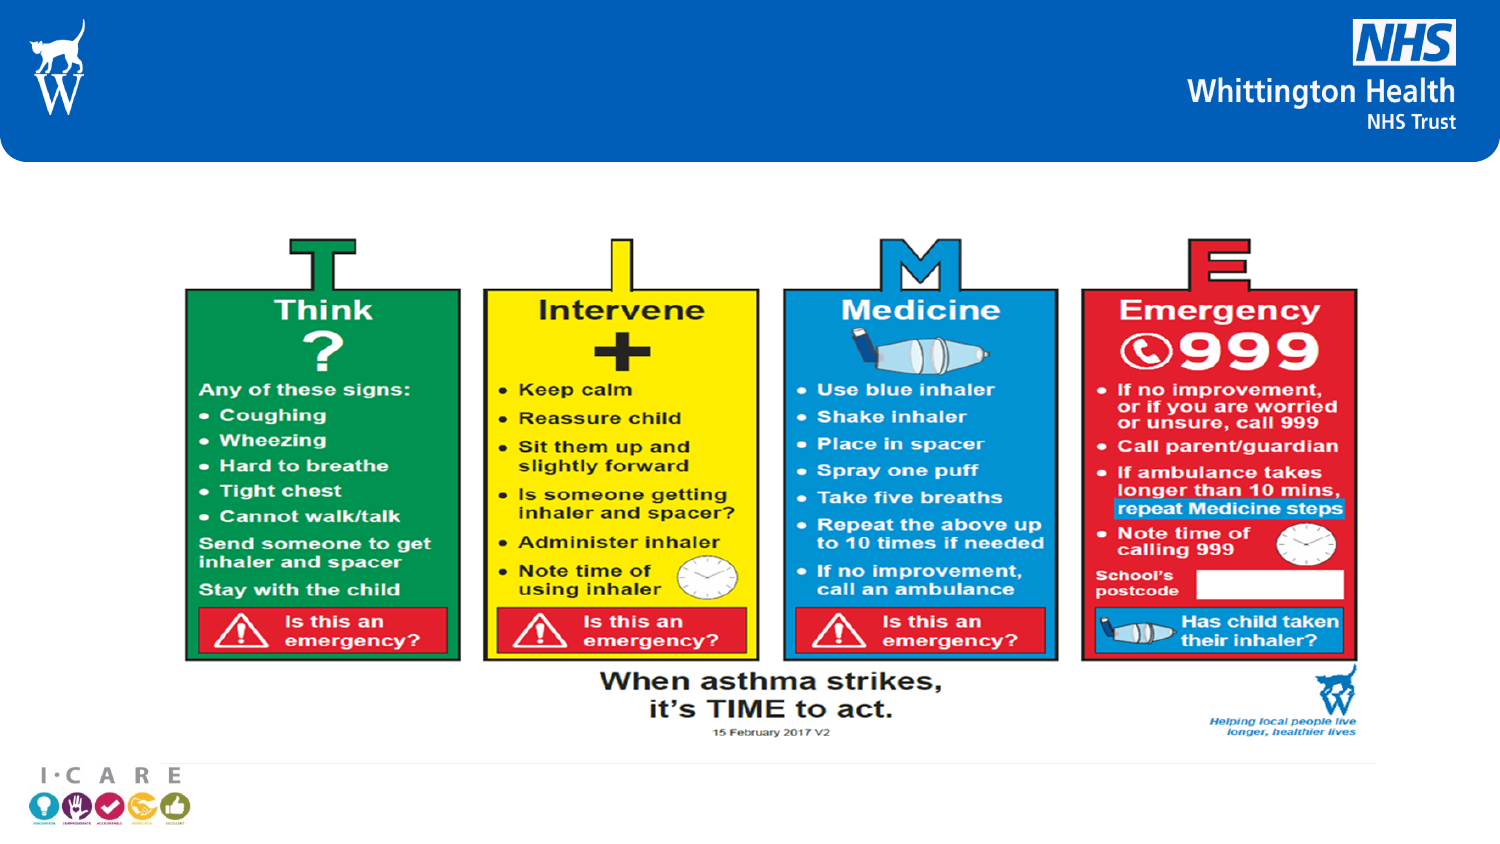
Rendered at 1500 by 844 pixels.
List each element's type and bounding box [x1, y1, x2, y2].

picture [29, 18, 85, 115]
picture [1187, 19, 1456, 129]
picture [29, 232, 1376, 825]
